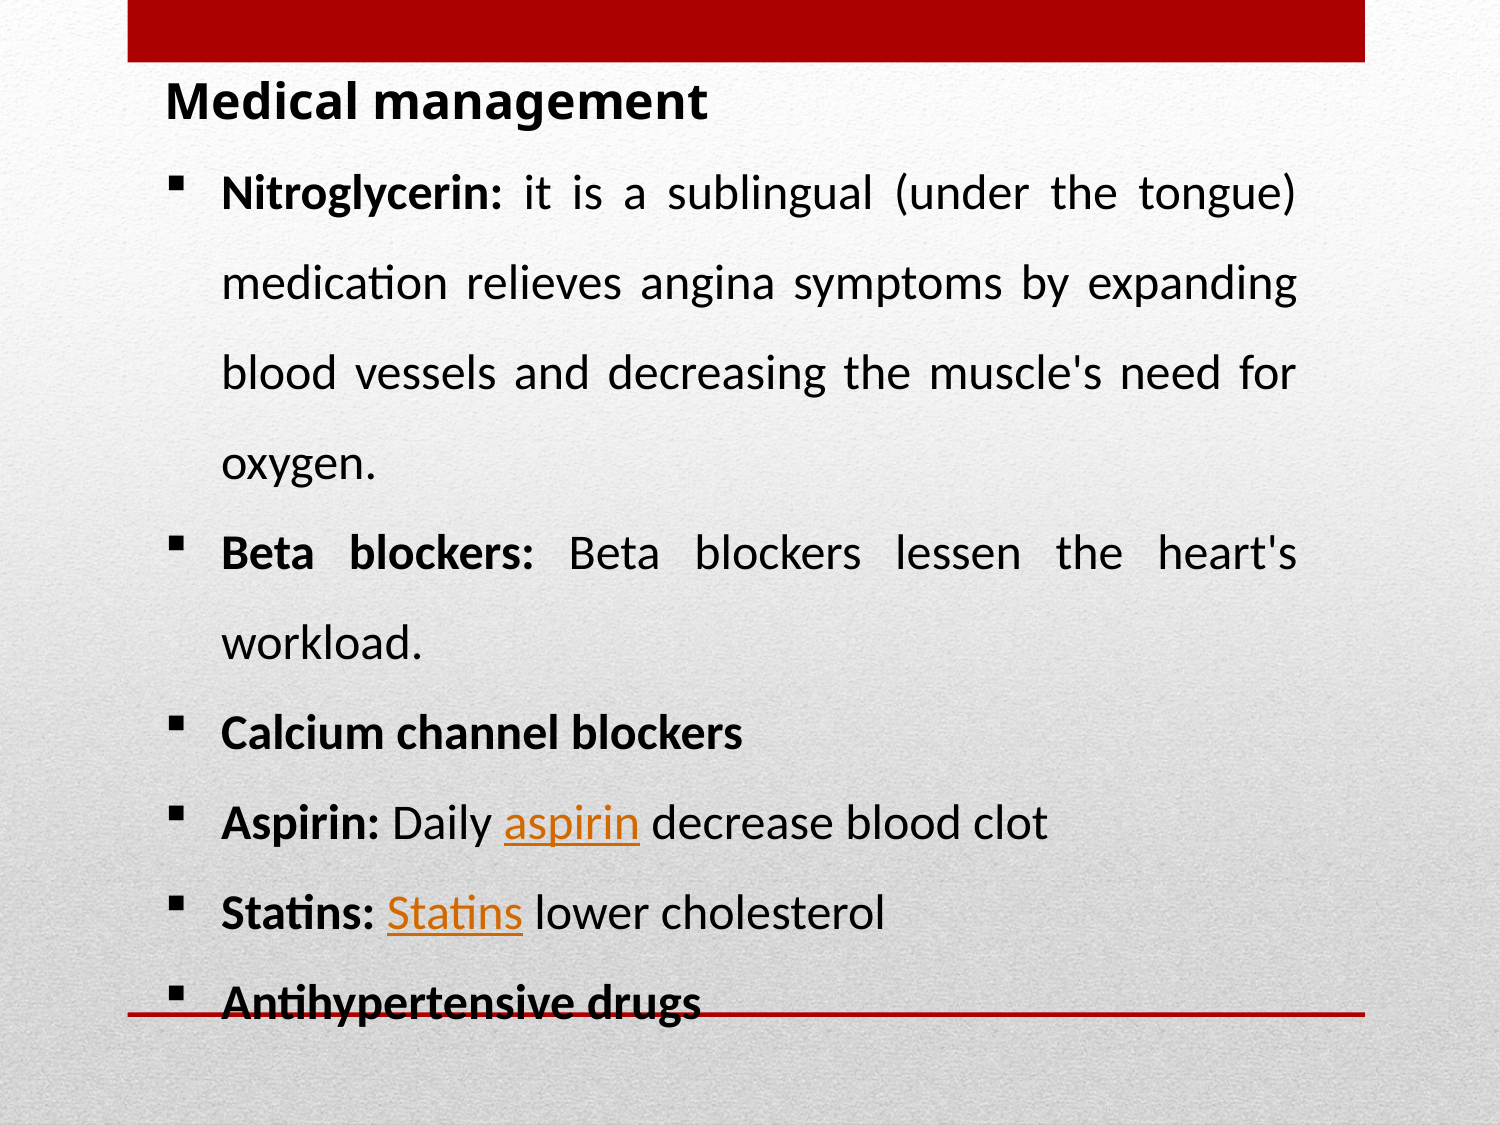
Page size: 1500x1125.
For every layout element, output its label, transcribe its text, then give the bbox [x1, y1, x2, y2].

text_box Medical management Nitroglycerin: it is a sublingual (under the tongue) medication relieves angina symptoms by expanding blood vessels and decreasing the muscle's need for oxygen. Beta blockers: Beta blockers lessen the heart's workload. Calcium channel blockers Aspirin: Daily aspirin decrease blood clot Statins: Statins lower cholesterol Antihypertensive drugs [150, 62, 1313, 1038]
